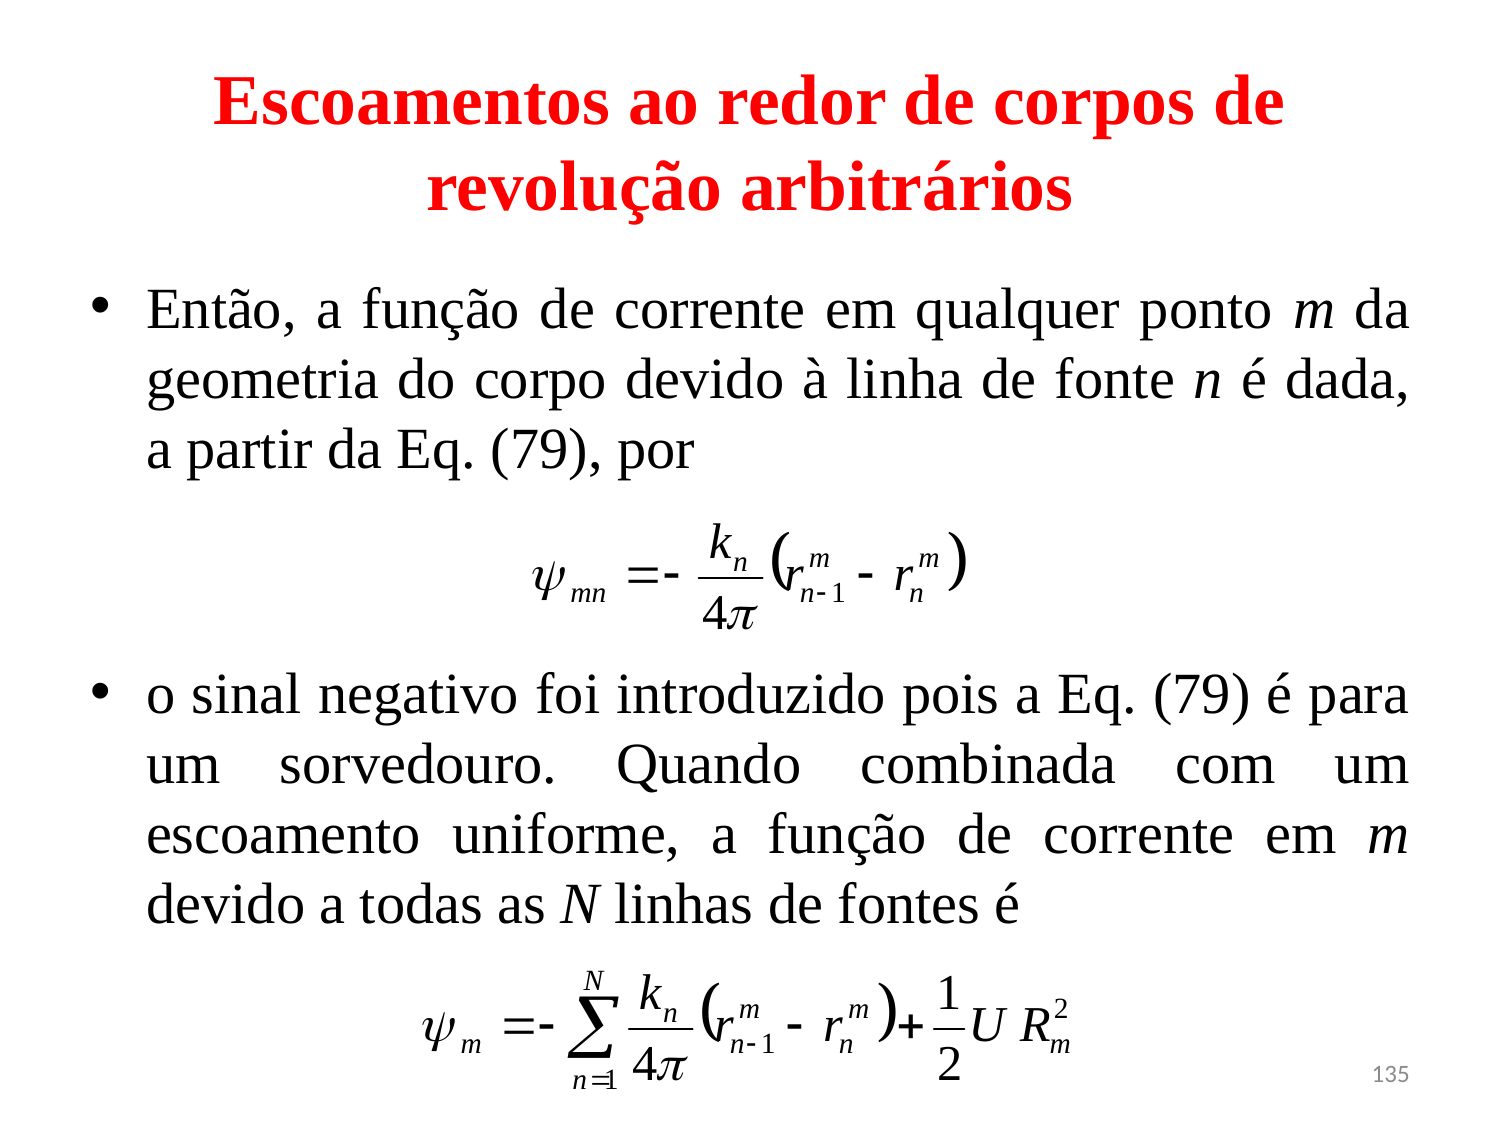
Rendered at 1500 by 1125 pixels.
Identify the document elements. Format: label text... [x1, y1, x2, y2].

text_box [418, 957, 1080, 1101]
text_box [528, 510, 968, 641]
list Então, a função de corrente em qualquer ponto m da geometria do corpo devido à linha de fonte n é dada, a partir da Eq. (79), por o sinal negativo foi introduzido pois a Eq. (79) é para um sorvedouro. Quando combinada com um escoamento uniforme, a função de corrente em m devido a todas as N linhas de fontes é [75, 262, 1425, 1005]
title Escoamentos ao redor de corpos de revolução arbitrários [75, 45, 1425, 233]
slide_number 135 [1084, 1042, 1425, 1103]
